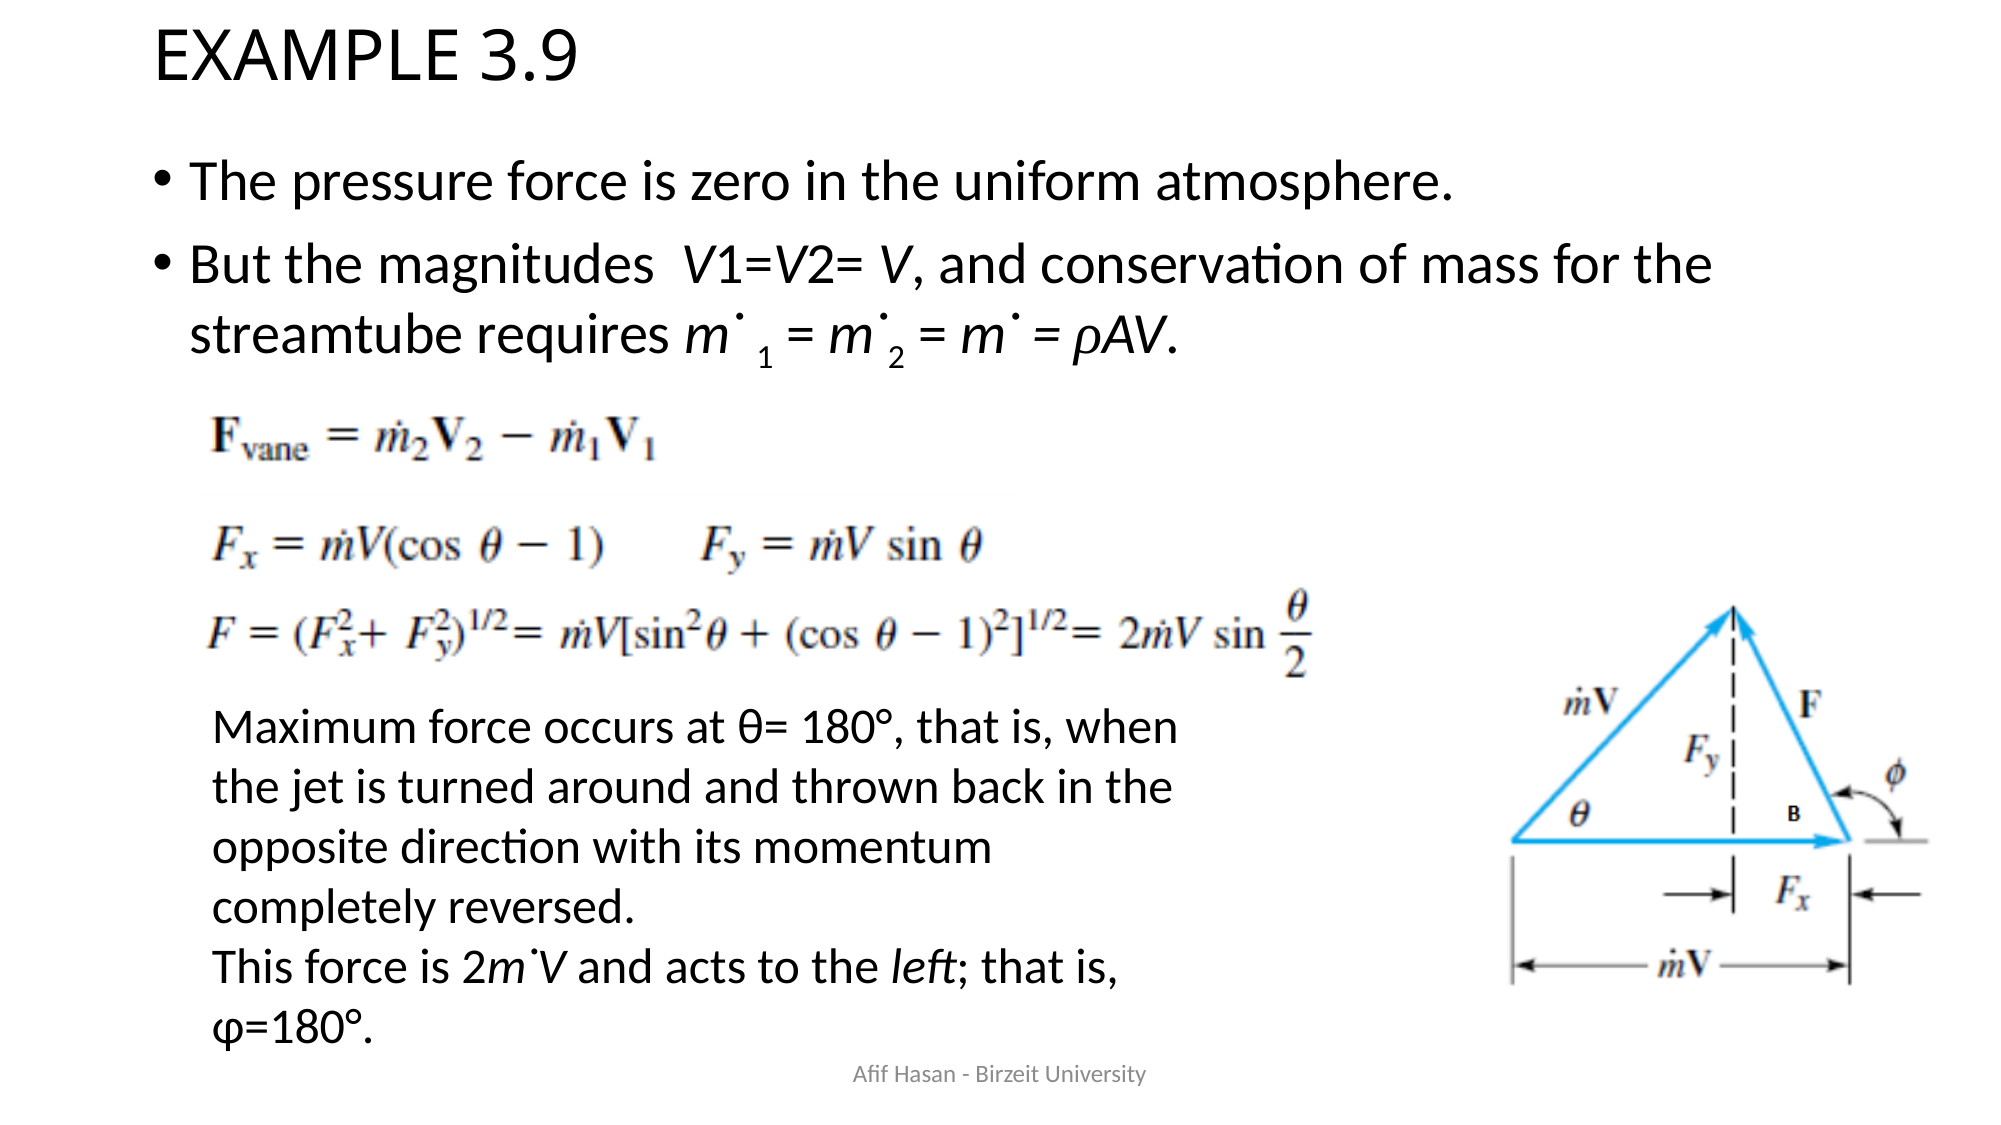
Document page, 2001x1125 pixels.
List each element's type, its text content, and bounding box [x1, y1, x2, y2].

footer Afif Hasan - Birzeit University [662, 1042, 1338, 1103]
text_box Maximum force occurs at θ= 180°, that is, when the jet is turned around and thrown back in the opposite direction with its momentum completely reversed. This force is 2m˙V and acts to the left; that is, φ=180°. [197, 696, 1197, 1061]
list The pressure force is zero in the uniform atmosphere. But the magnitudes V1=V2= V, and conservation of mass for the streamtube requires m˙ 1 = m˙2 = m˙ = ρAV. [137, 142, 1863, 856]
title EXAMPLE 3.9 [137, 11, 1863, 103]
picture [196, 383, 1348, 696]
picture [1479, 603, 1939, 992]
